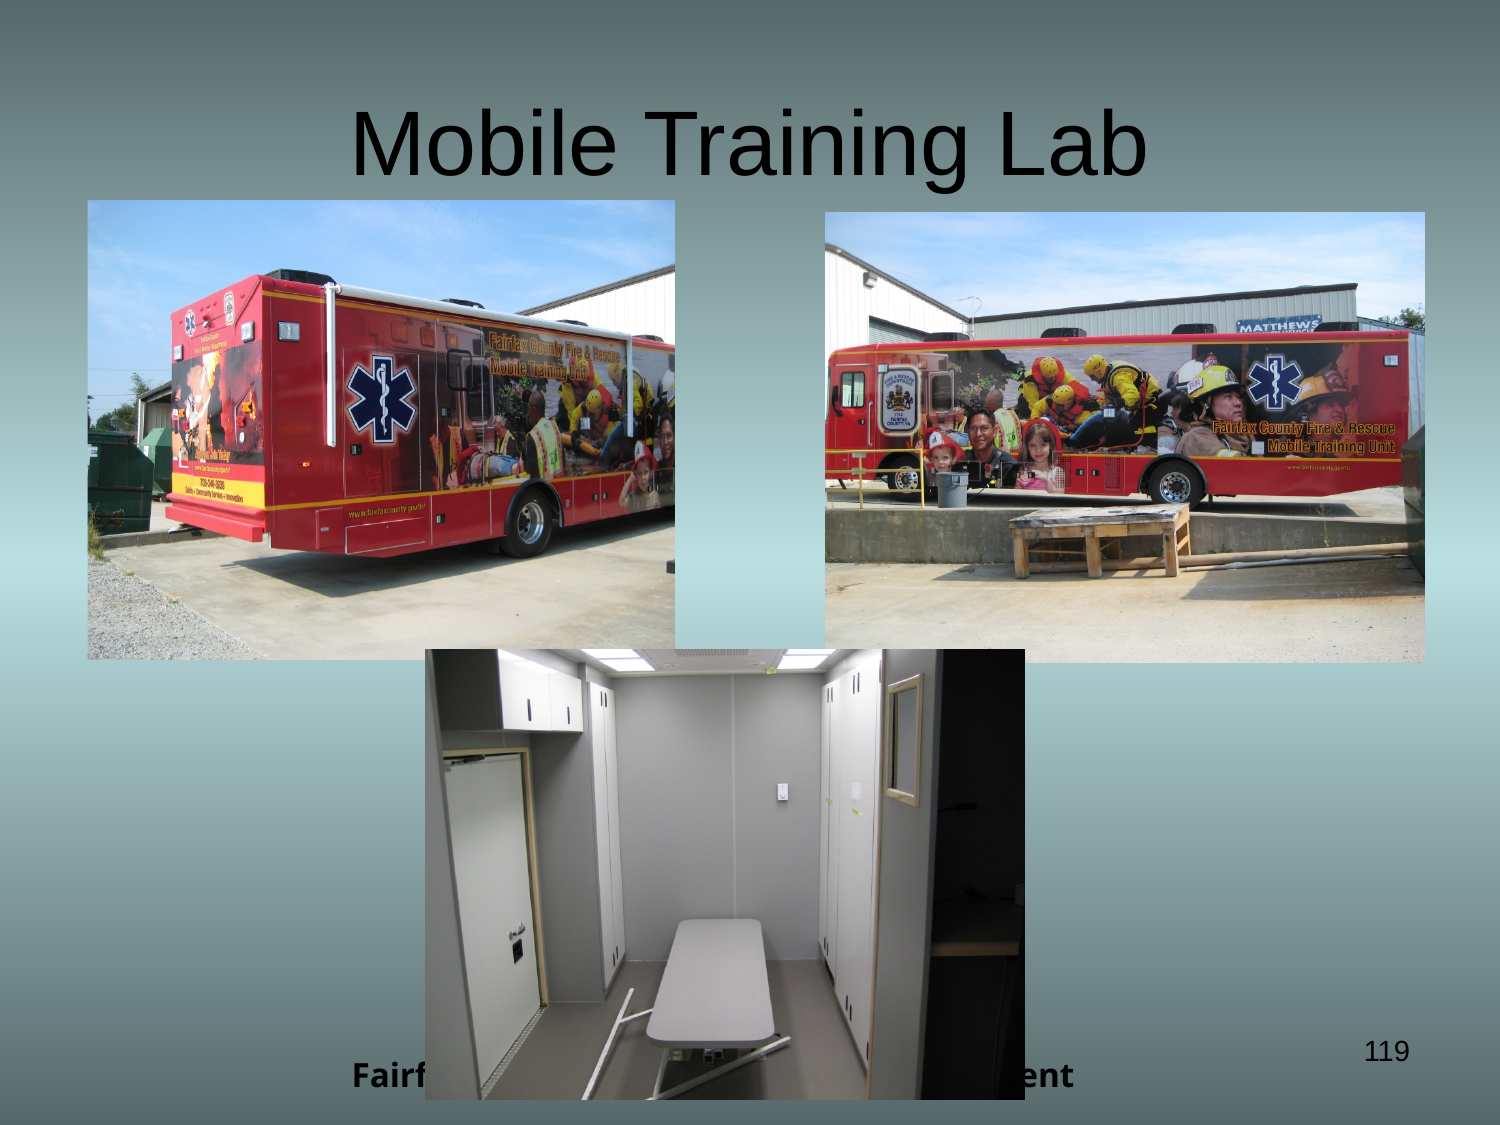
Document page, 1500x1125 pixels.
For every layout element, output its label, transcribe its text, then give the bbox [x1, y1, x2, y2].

slide_number 119 [1299, 1024, 1425, 1103]
picture [87, 199, 1425, 1100]
title Mobile Training Lab [75, 45, 1425, 233]
